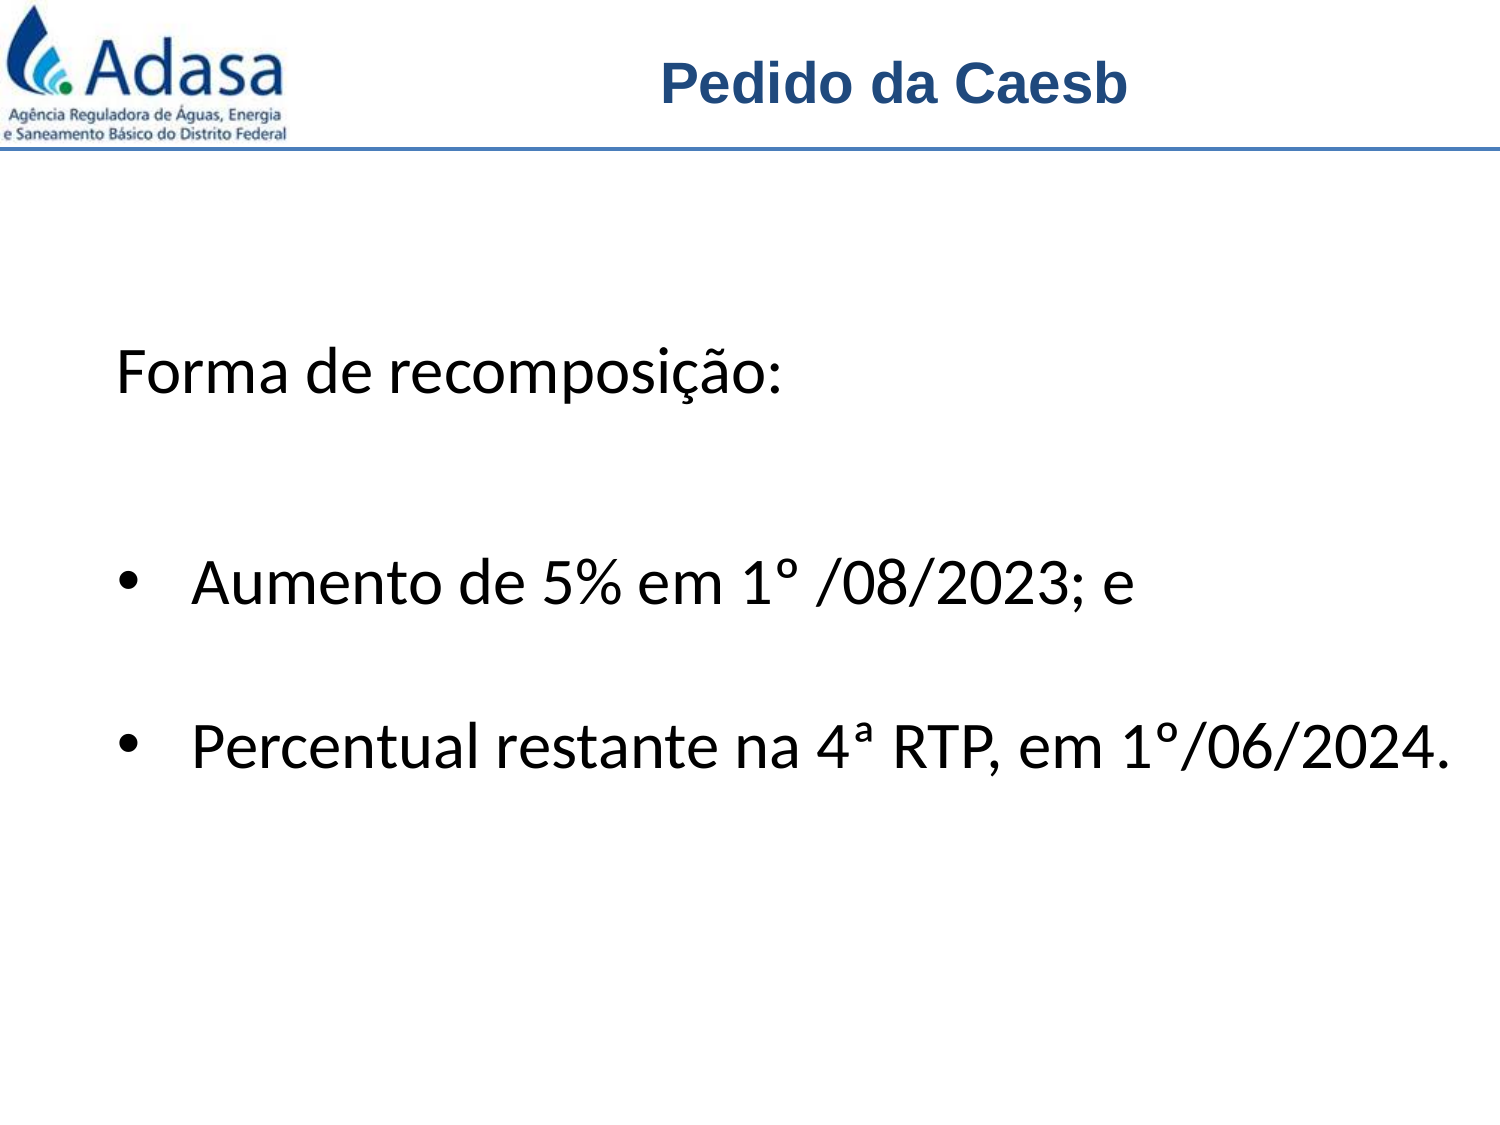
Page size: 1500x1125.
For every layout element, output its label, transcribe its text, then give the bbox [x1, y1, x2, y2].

picture [0, 0, 290, 146]
text_box Forma de recomposição: Aumento de 5% em 1º /08/2023; e Percentual restante na 4ª RTP, em 1º/06/2024. [26, 196, 1500, 1124]
text_box Pedido da Caesb [294, 38, 1500, 123]
